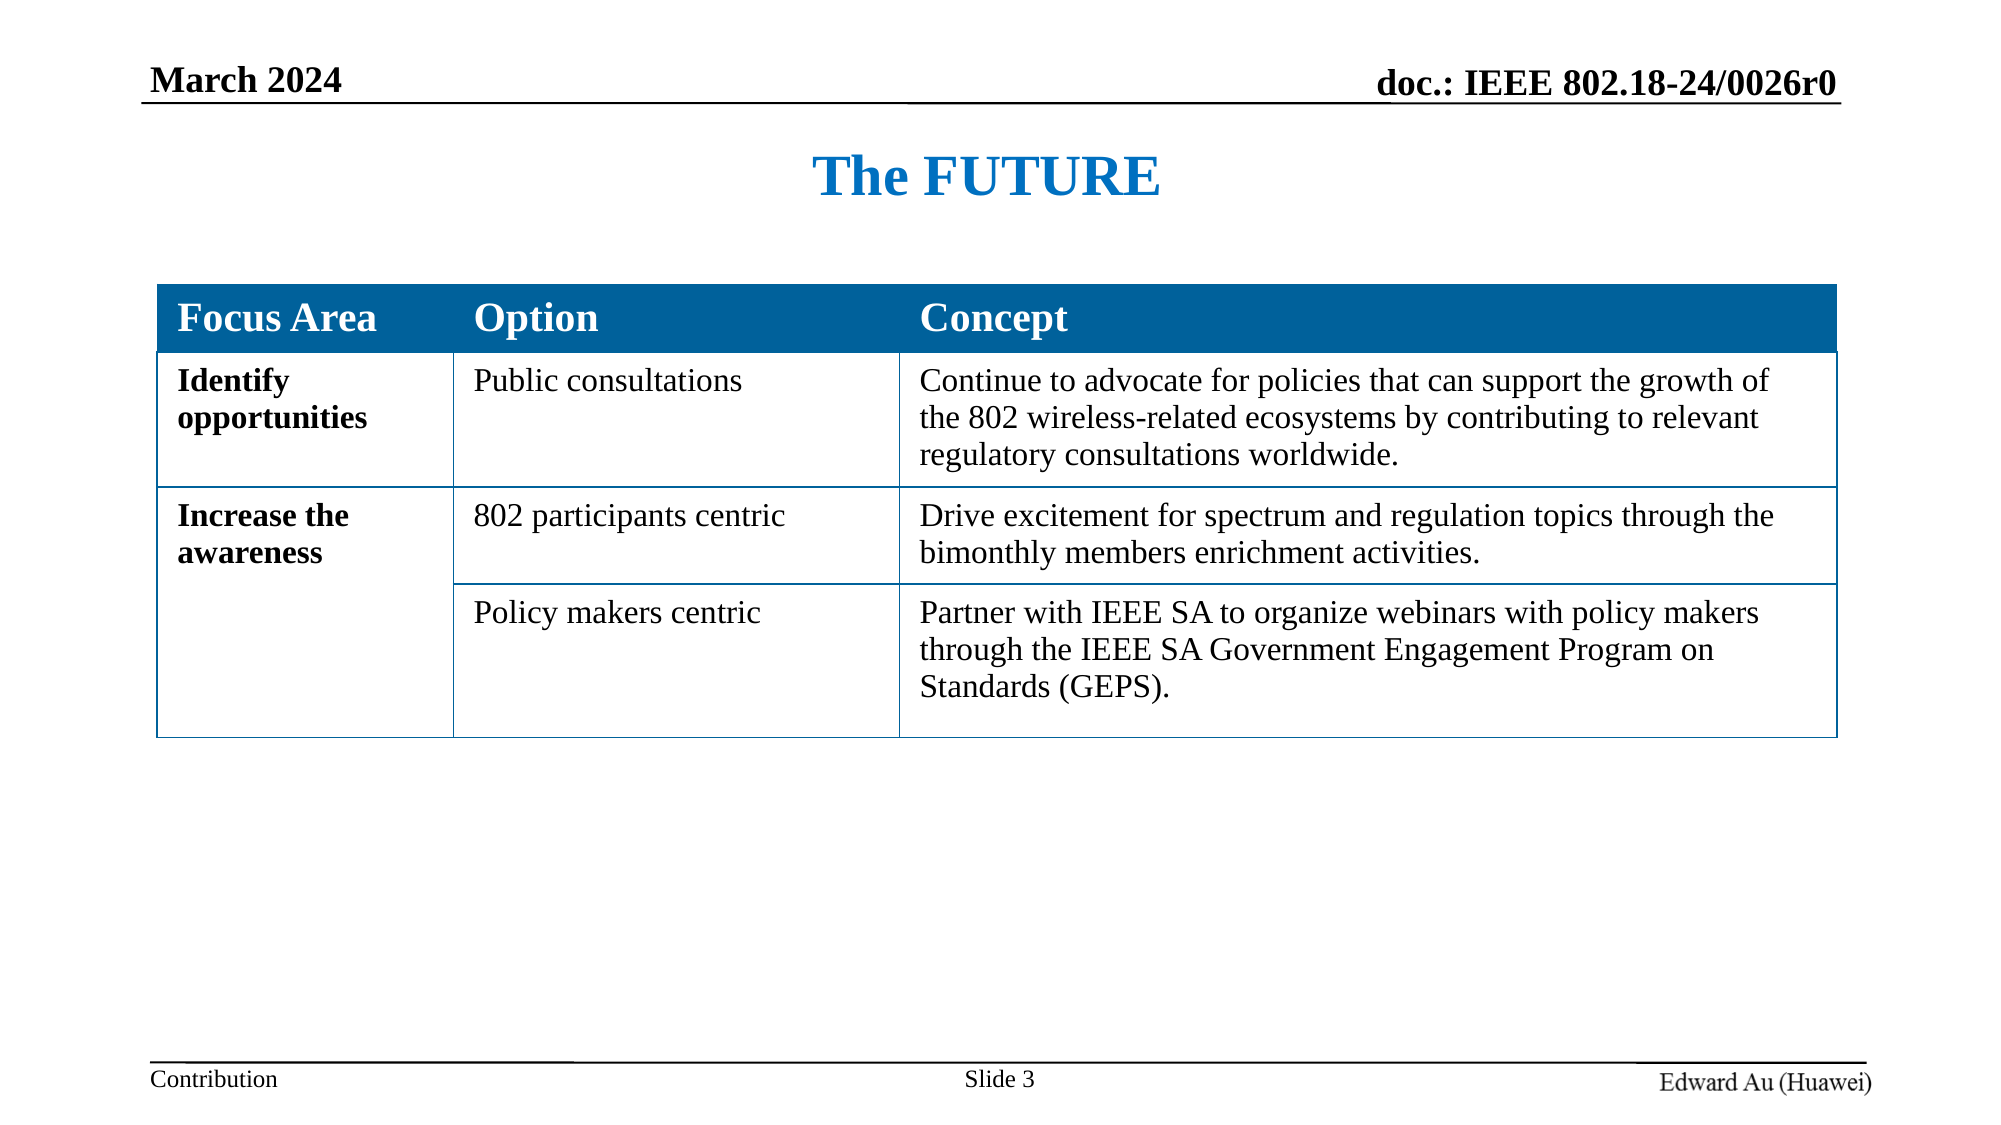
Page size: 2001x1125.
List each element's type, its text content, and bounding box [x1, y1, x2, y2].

table_cell Continue to advocate for policies that can support the growth of the 802 wireless-related ecosystems by contributing to relevant regulatory consultations worldwide. [900, 353, 1836, 486]
table_header Option [454, 285, 900, 351]
table_header Concept [900, 285, 1837, 351]
table_cell Policy makers centric [454, 585, 899, 737]
slide_number Slide 3 [933, 1061, 1067, 1123]
table_cell 802 participants centric [454, 488, 899, 583]
picture [1174, 1058, 1887, 1113]
table_cell Increase the awareness [158, 488, 453, 737]
table_cell Public consultations [454, 353, 899, 486]
table_cell Partner with IEEE SA to organize webinars with policy makers through the IEEE SA Government Engagement Program on Standards (GEPS). [900, 585, 1836, 737]
title The FUTURE [137, 99, 1838, 246]
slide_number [149, 54, 651, 99]
table_cell Identify opportunities [158, 353, 453, 486]
table_cell Drive excitement for spectrum and regulation topics through the bimonthly members enrichment activities. [900, 488, 1836, 583]
table_header Focus Area [158, 285, 454, 351]
